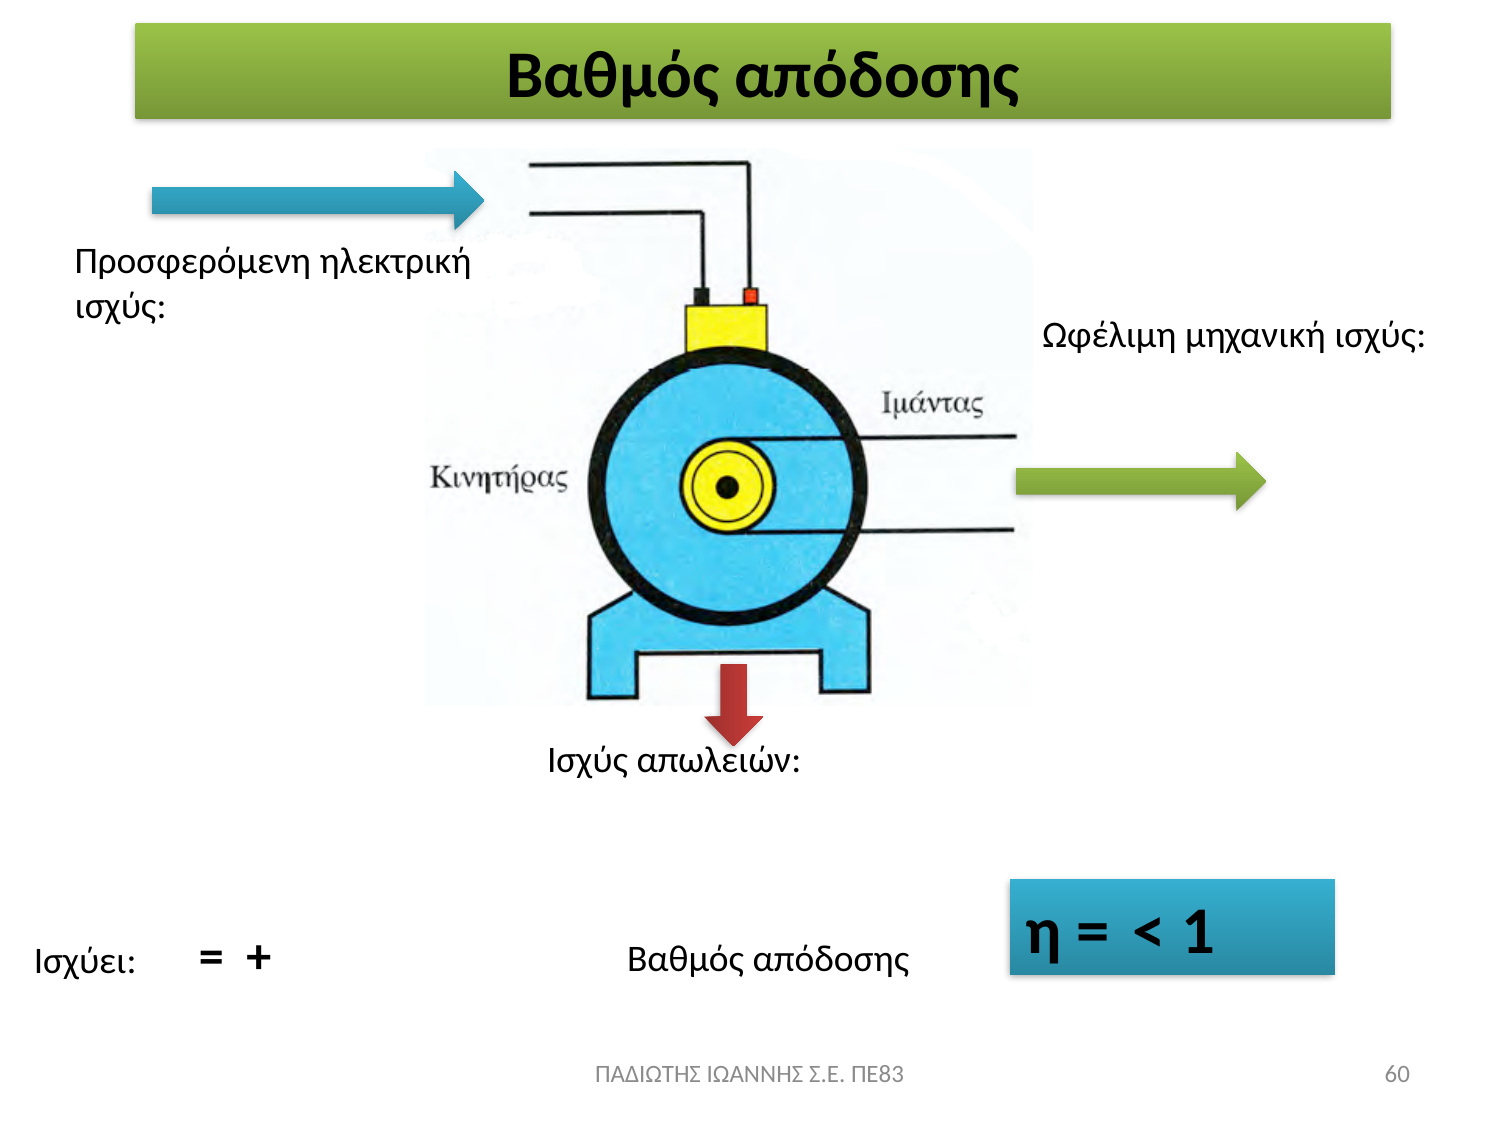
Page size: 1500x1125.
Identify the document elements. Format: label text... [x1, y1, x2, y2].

text_box Βαθμός απόδοσης [135, 23, 1391, 119]
text_box [151, 187, 419, 214]
picture [424, 148, 1034, 706]
footer ΠΑΔΙΩΤΗΣ ΙΩΑΝΝΗΣ Σ.Ε. ΠΕ83 [512, 1042, 988, 1103]
slide_number 60 [1074, 1042, 1425, 1103]
text_box Βαθμός απόδοσης [612, 926, 925, 987]
text_box [704, 714, 764, 747]
text_box [1037, 451, 1267, 511]
